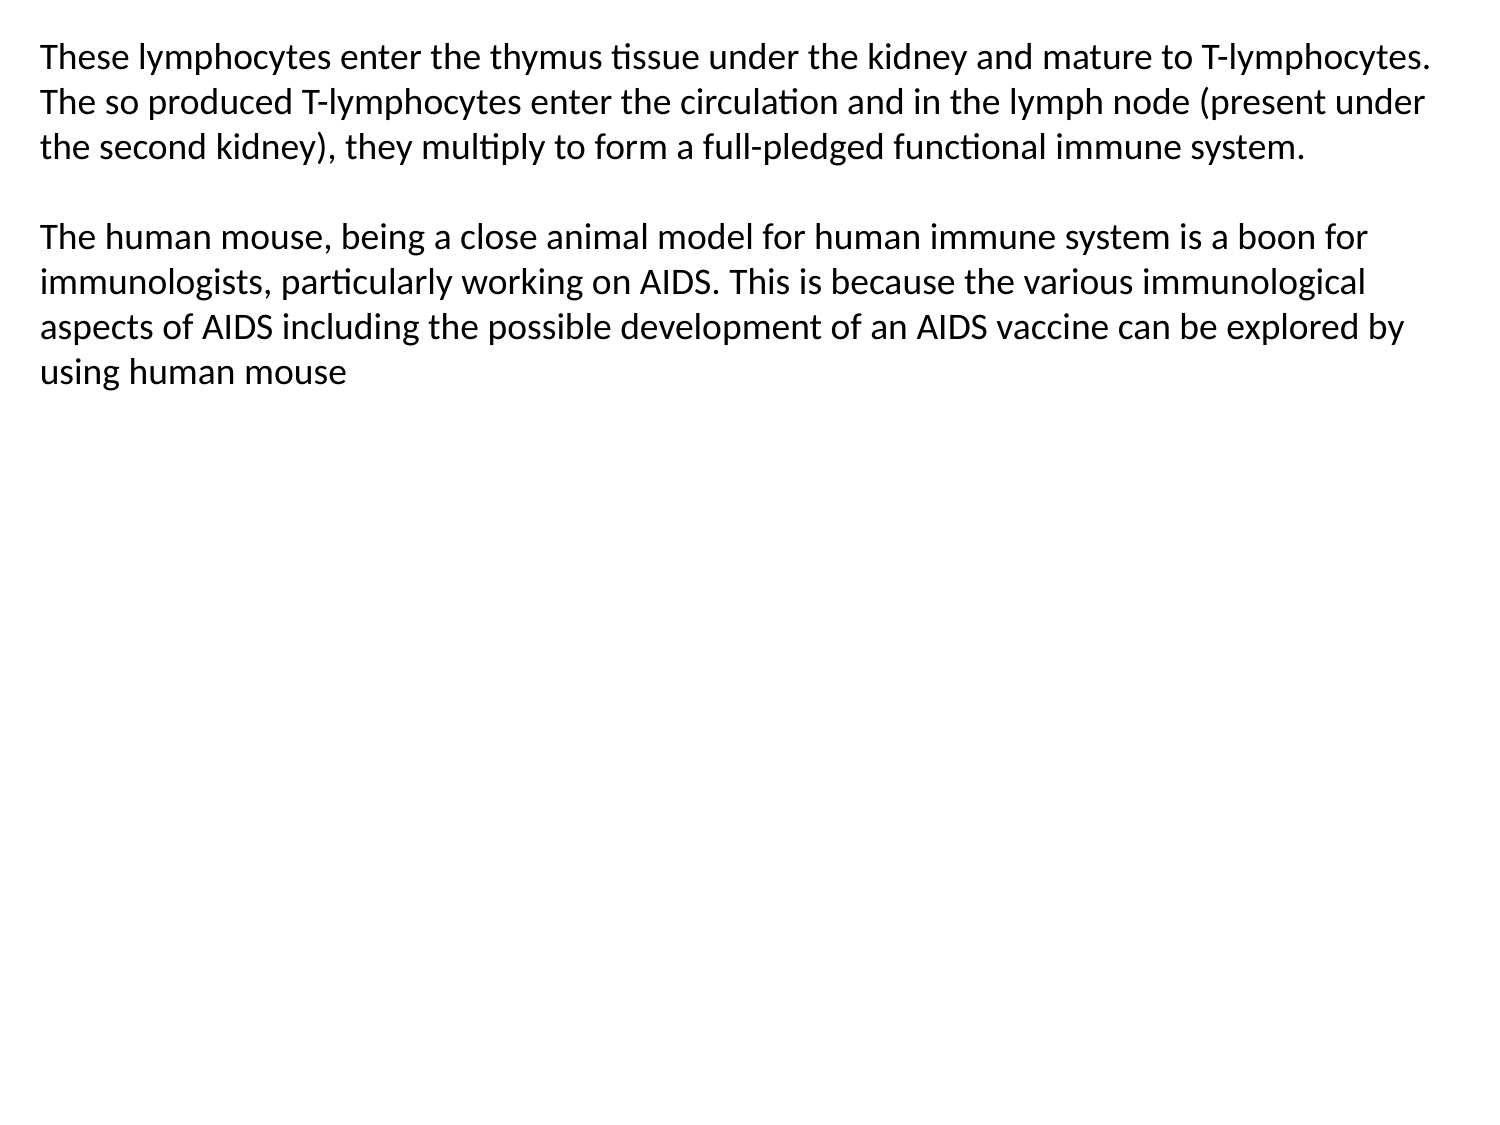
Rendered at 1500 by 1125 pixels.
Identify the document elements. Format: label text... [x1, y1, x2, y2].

text_box These lymphocytes enter the thymus tissue under the kidney and mature to T-lymphocytes. The so produced T-lymphocytes enter the circulation and in the lymph node (present under the second kidney), they multiply to form a full-pledged functional immune system. The human mouse, being a close animal model for human immune system is a boon for immunologists, particularly working on AIDS. This is because the various immunological aspects of AIDS including the possible development of an AIDS vaccine can be explored by using human mouse [24, 24, 1500, 400]
